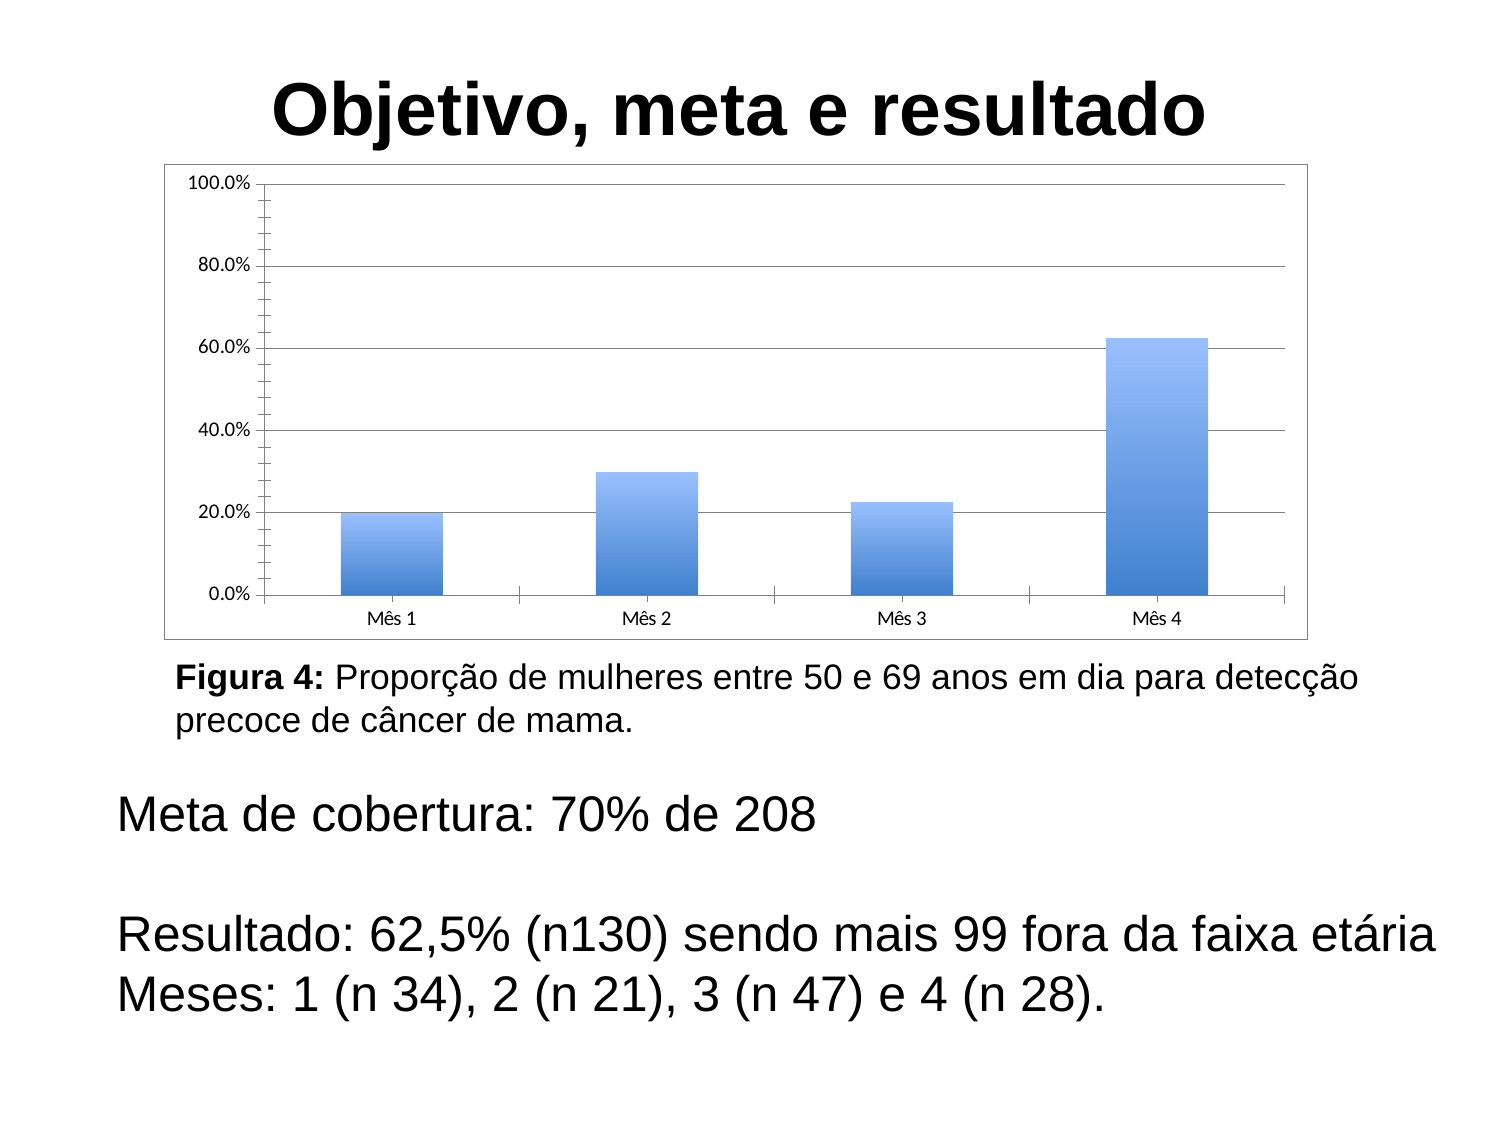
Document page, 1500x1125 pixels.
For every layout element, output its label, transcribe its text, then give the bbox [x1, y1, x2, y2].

chart [163, 163, 1308, 641]
title Objetivo, meta e resultado [75, 11, 1425, 200]
text_box Figura 4: Proporção de mulheres entre 50 e 69 anos em dia para detecção precoce de câncer de mama. Meta de cobertura: 70% de 208 Resultado: 62,5% (n130) sendo mais 99 fora da faixa etária Meses: 1 (n 34), 2 (n 21), 3 (n 47) e 4 (n 28). [101, 646, 1453, 1115]
